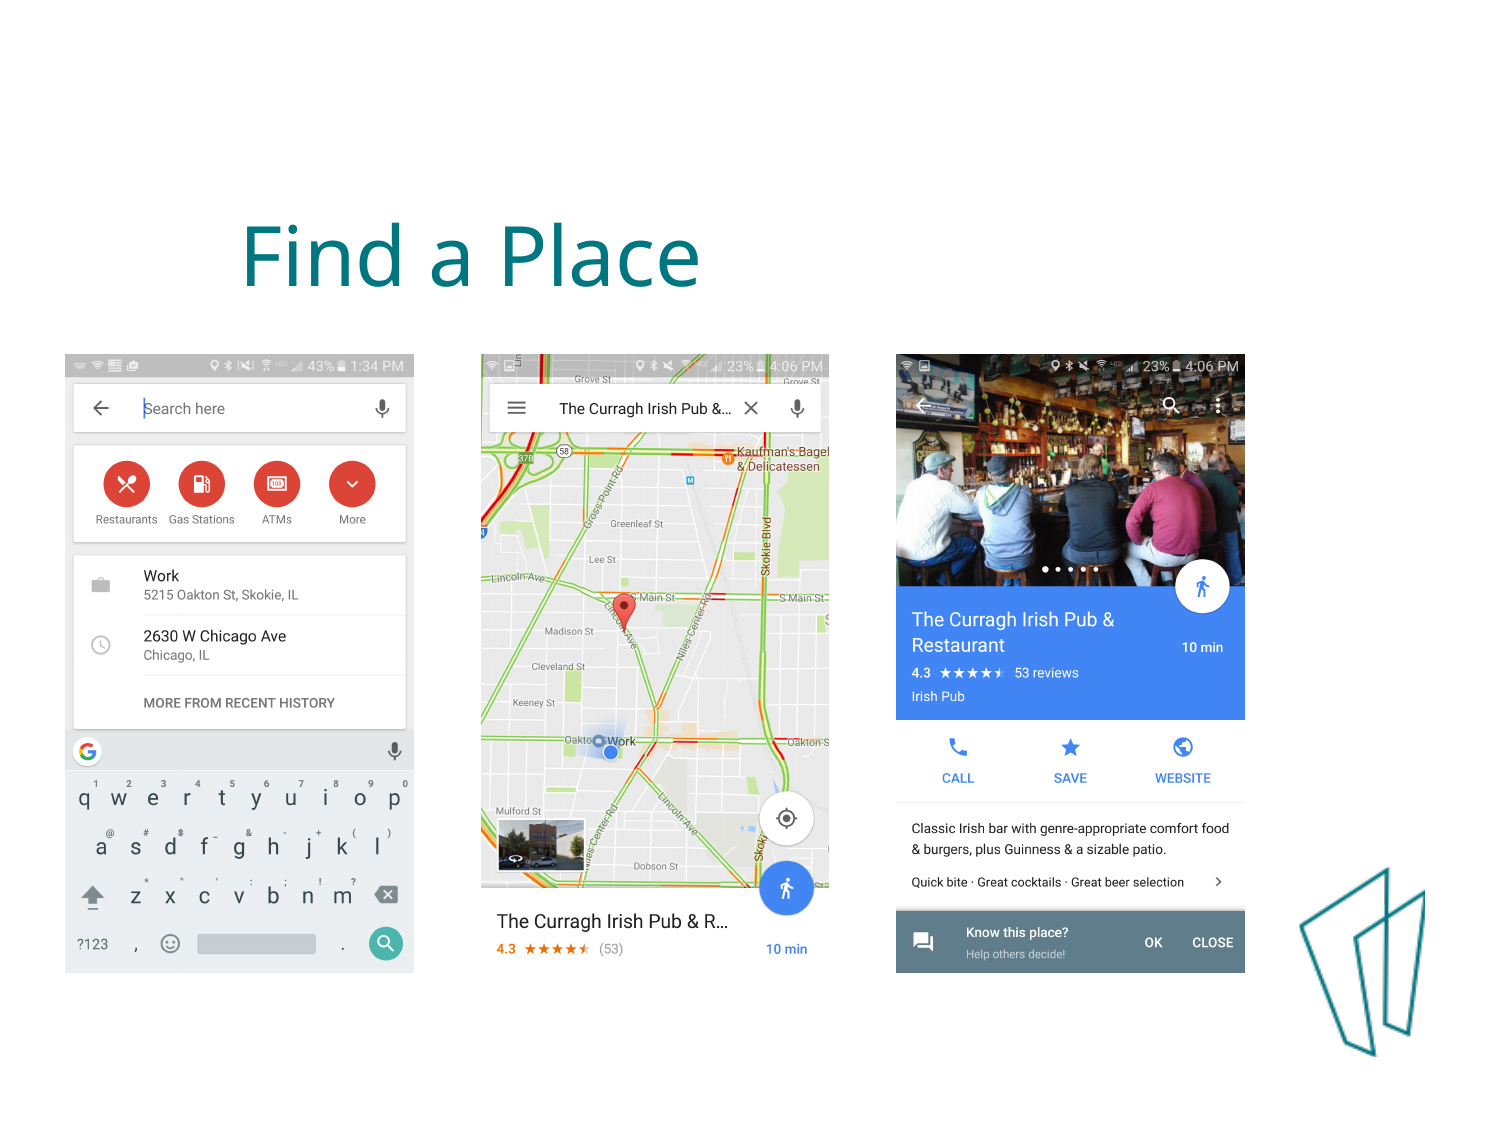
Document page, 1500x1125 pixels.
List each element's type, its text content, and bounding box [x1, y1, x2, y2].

picture [65, 354, 414, 973]
picture [896, 354, 1245, 973]
picture [480, 354, 829, 973]
list Find a Place [225, 196, 1337, 433]
